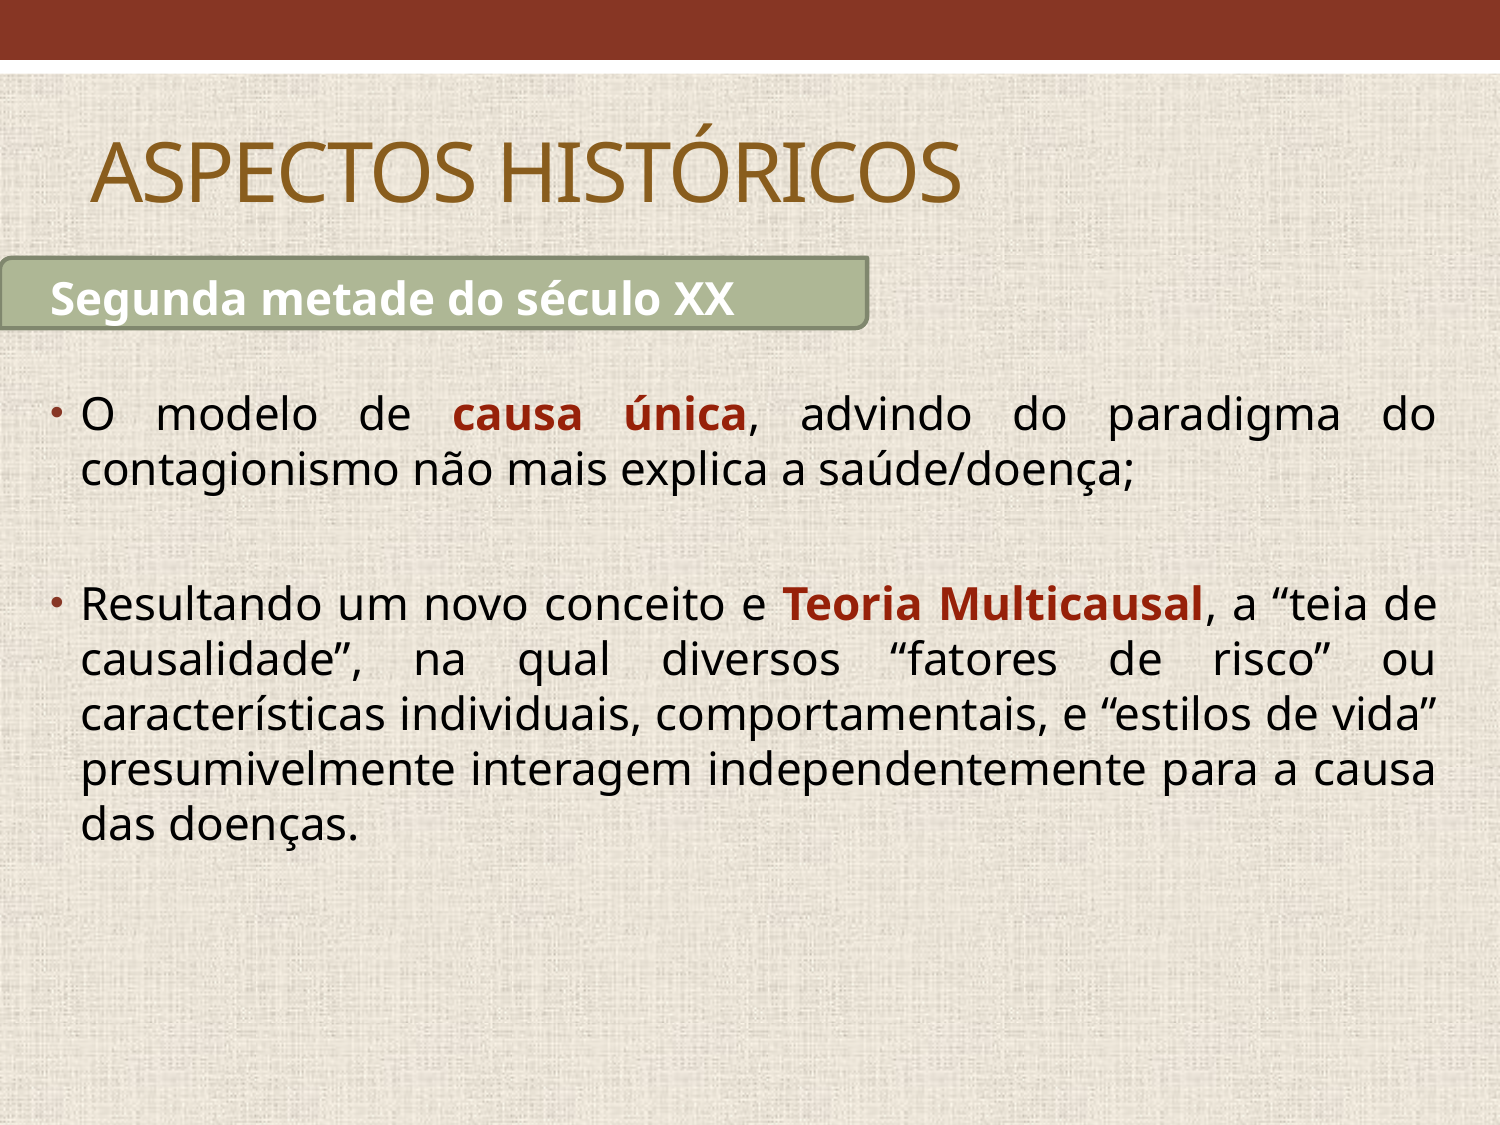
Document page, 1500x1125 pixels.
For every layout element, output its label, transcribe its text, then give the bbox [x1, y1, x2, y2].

list Segunda metade do século XX O modelo de causa única, advindo do paradigma do contagionismo não mais explica a saúde/doença; Resultando um novo conceito e Teoria Multicausal, a “teia de causalidade”, na qual diversos “fatores de risco” ou características individuais, comportamentais, e “estilos de vida” presumivelmente interagem independentemente para a causa das doenças. [35, 262, 1454, 1102]
title Aspectos históricos [75, 87, 1425, 250]
text_box [0, 255, 870, 331]
